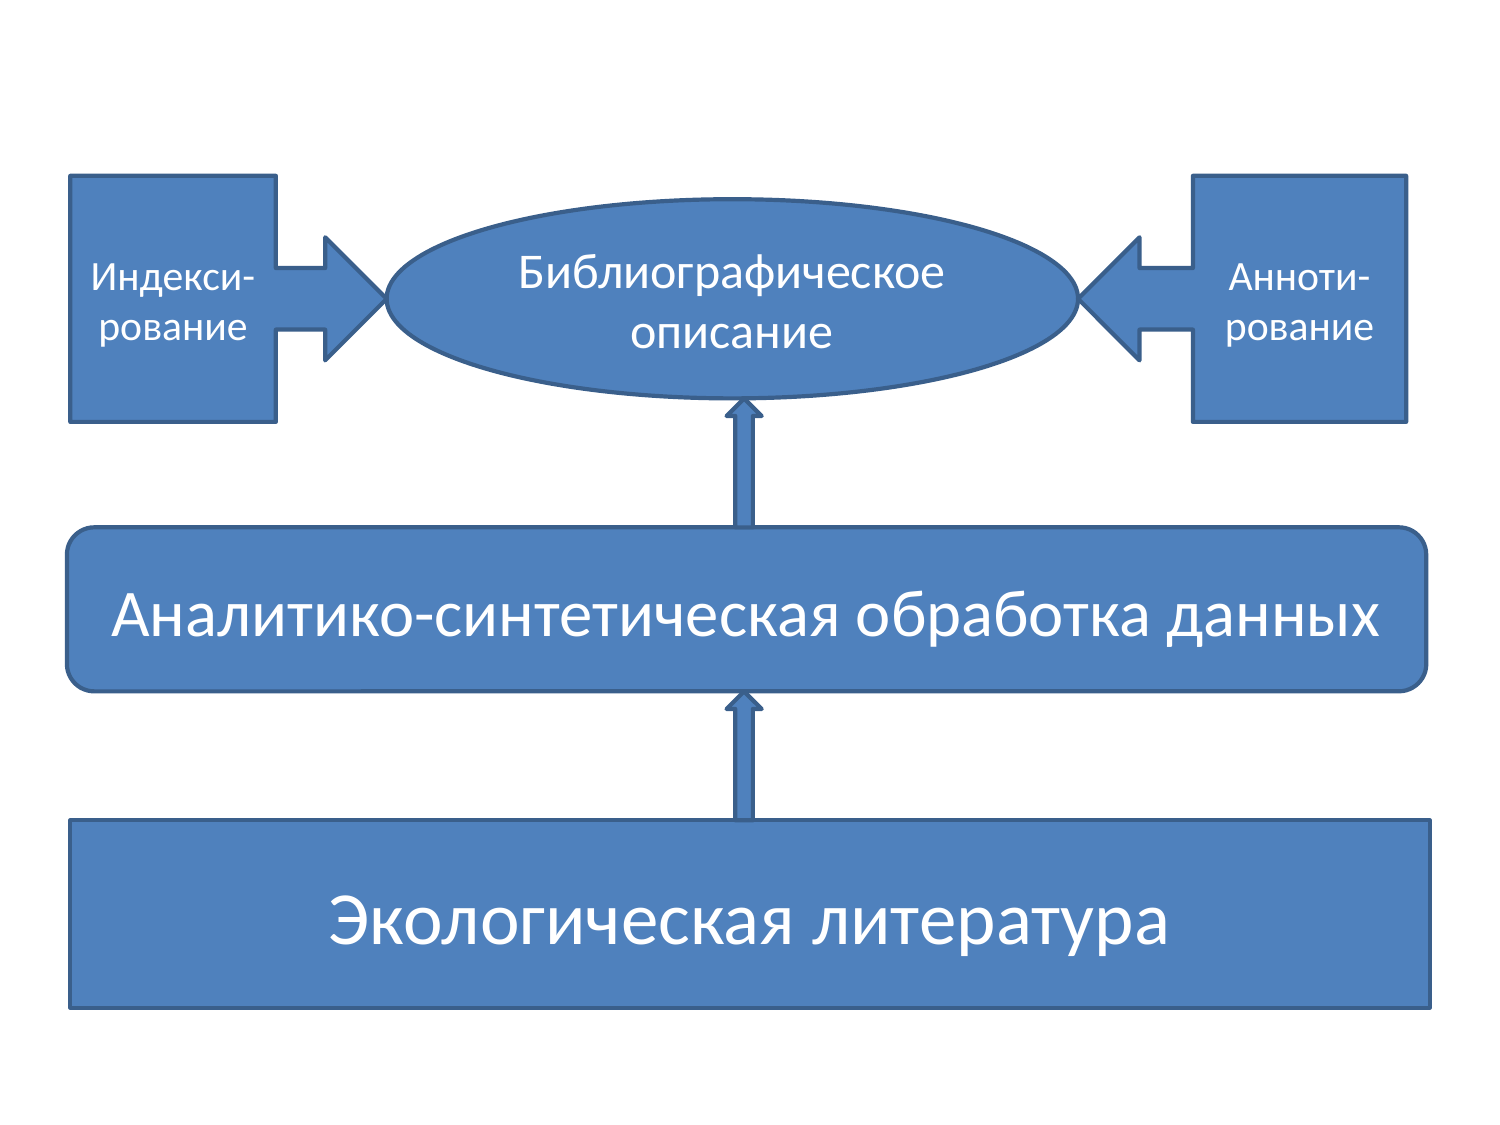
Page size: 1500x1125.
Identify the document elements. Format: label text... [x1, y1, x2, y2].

text_box Библиографическое описание [385, 197, 1080, 401]
text_box [724, 401, 764, 530]
text_box [724, 694, 764, 823]
text_box Индекси-рование [68, 173, 389, 424]
text_box Аналитико-синтетическая обработка данных [64, 525, 1429, 694]
text_box Анноти-рование [1075, 173, 1409, 424]
text_box Экологическая литература [68, 818, 1432, 1010]
